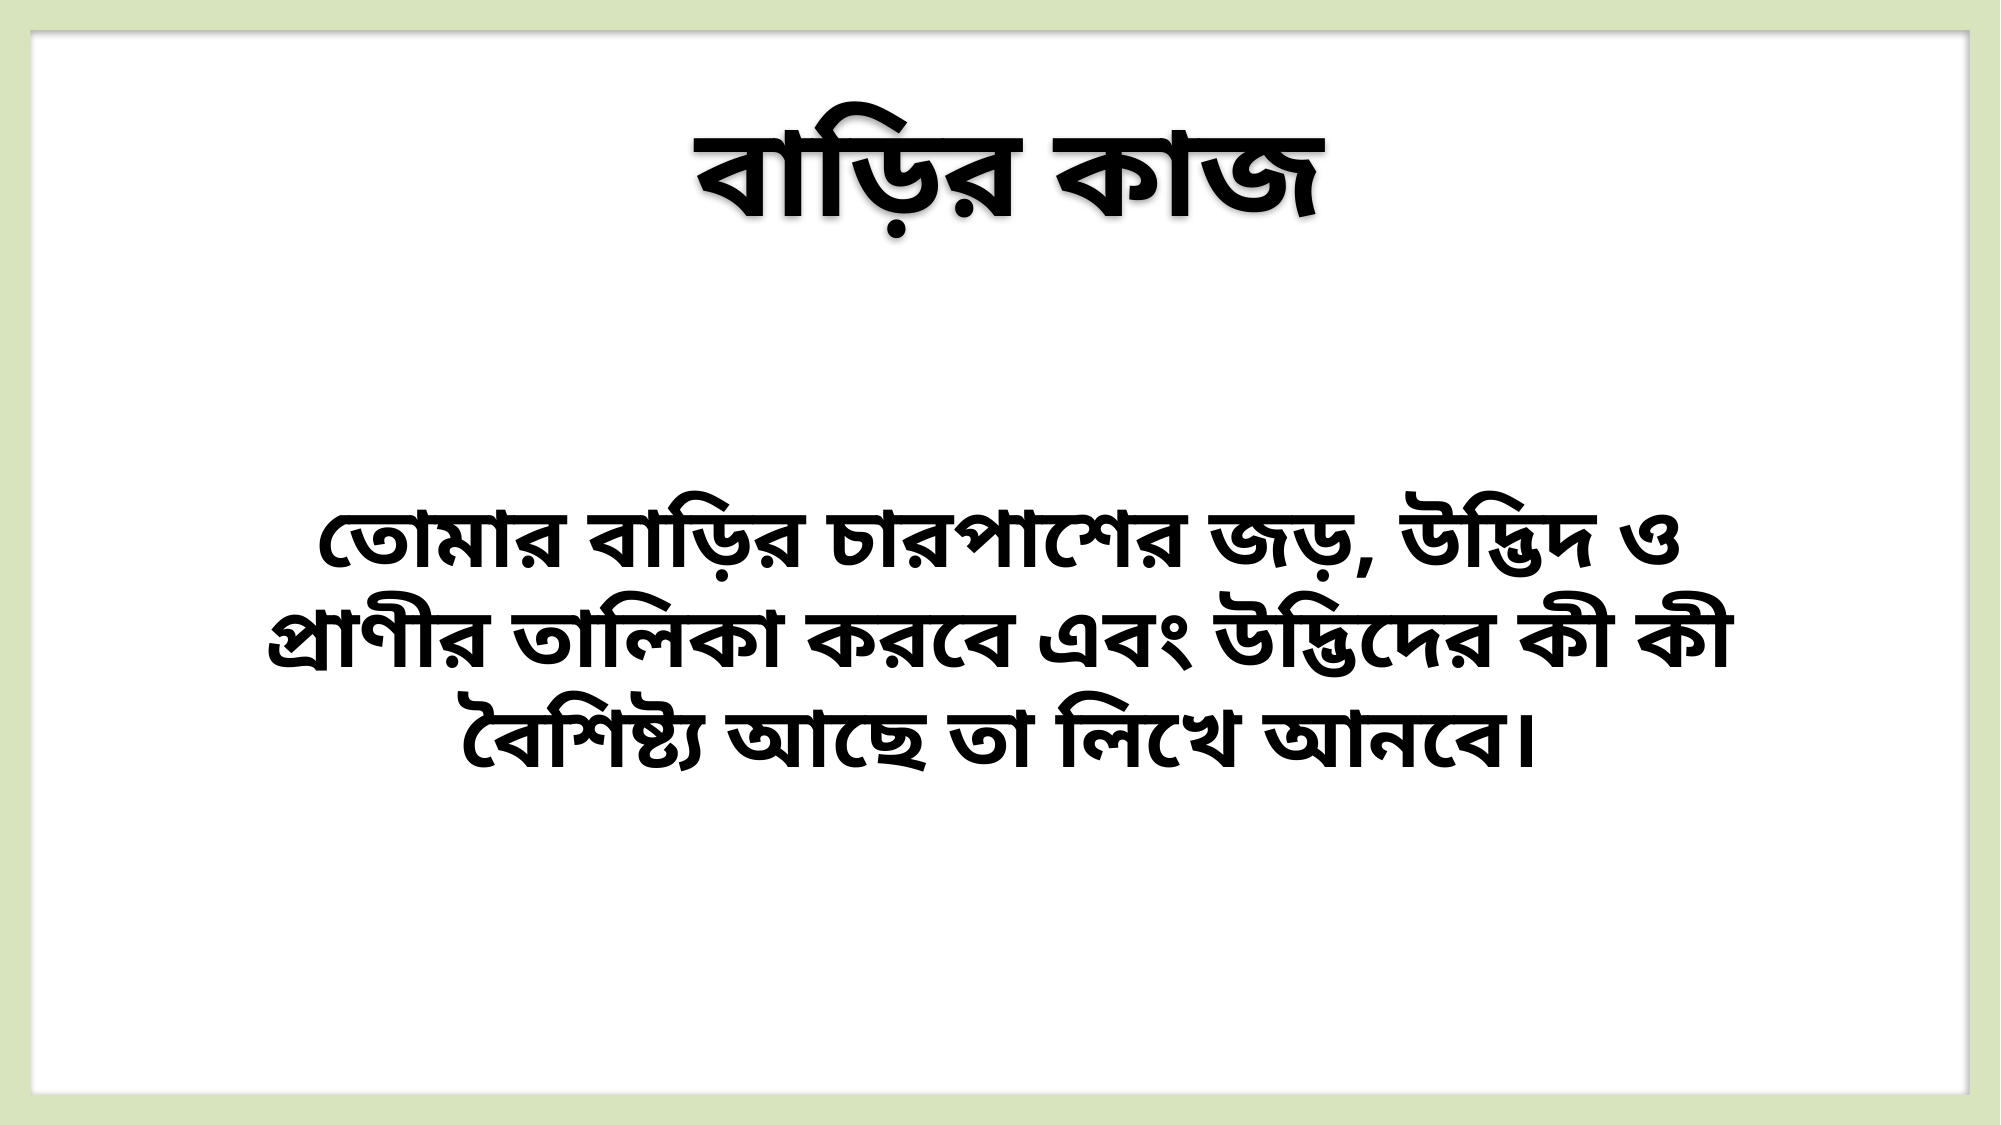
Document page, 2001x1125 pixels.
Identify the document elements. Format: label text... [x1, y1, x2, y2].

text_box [493, 74, 1494, 263]
text_box [0, 0, 2000, 1125]
text_box তোমার বাড়ির চারপাশের জড়, উদ্ভিদ ও প্রাণীর তালিকা করবে এবং উদ্ভিদের কী কী বৈশিষ্ট্য আছে তা লিখে আনবে। [187, 476, 1813, 792]
